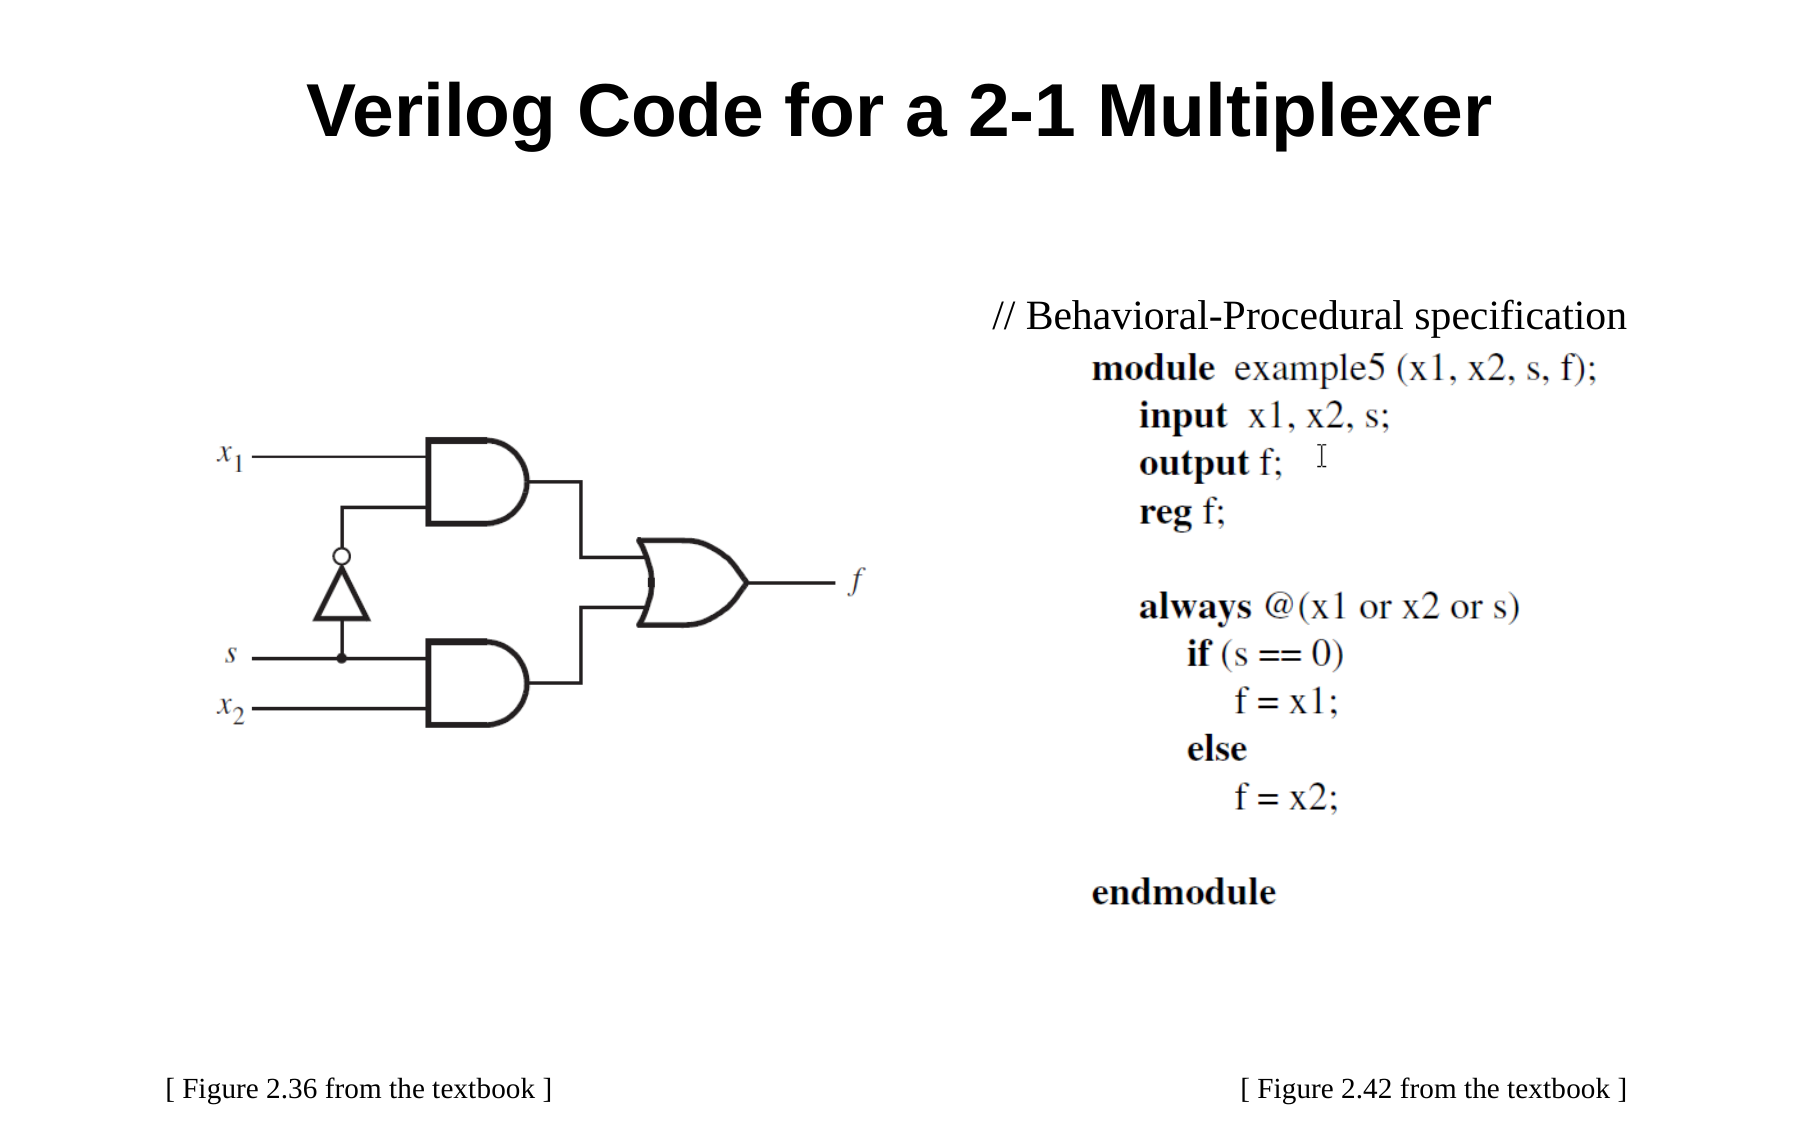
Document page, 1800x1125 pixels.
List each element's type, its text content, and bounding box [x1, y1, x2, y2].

text_box // Behavioral-Procedural specification [977, 280, 1643, 346]
title Verilog Code for a 2-1 Multiplexer [0, 50, 1800, 163]
picture [1052, 284, 1626, 926]
picture [174, 421, 917, 751]
text_box [ Figure 2.42 from the textbook ] [1225, 1062, 1643, 1113]
text_box [ Figure 2.36 from the textbook ] [150, 1062, 568, 1113]
